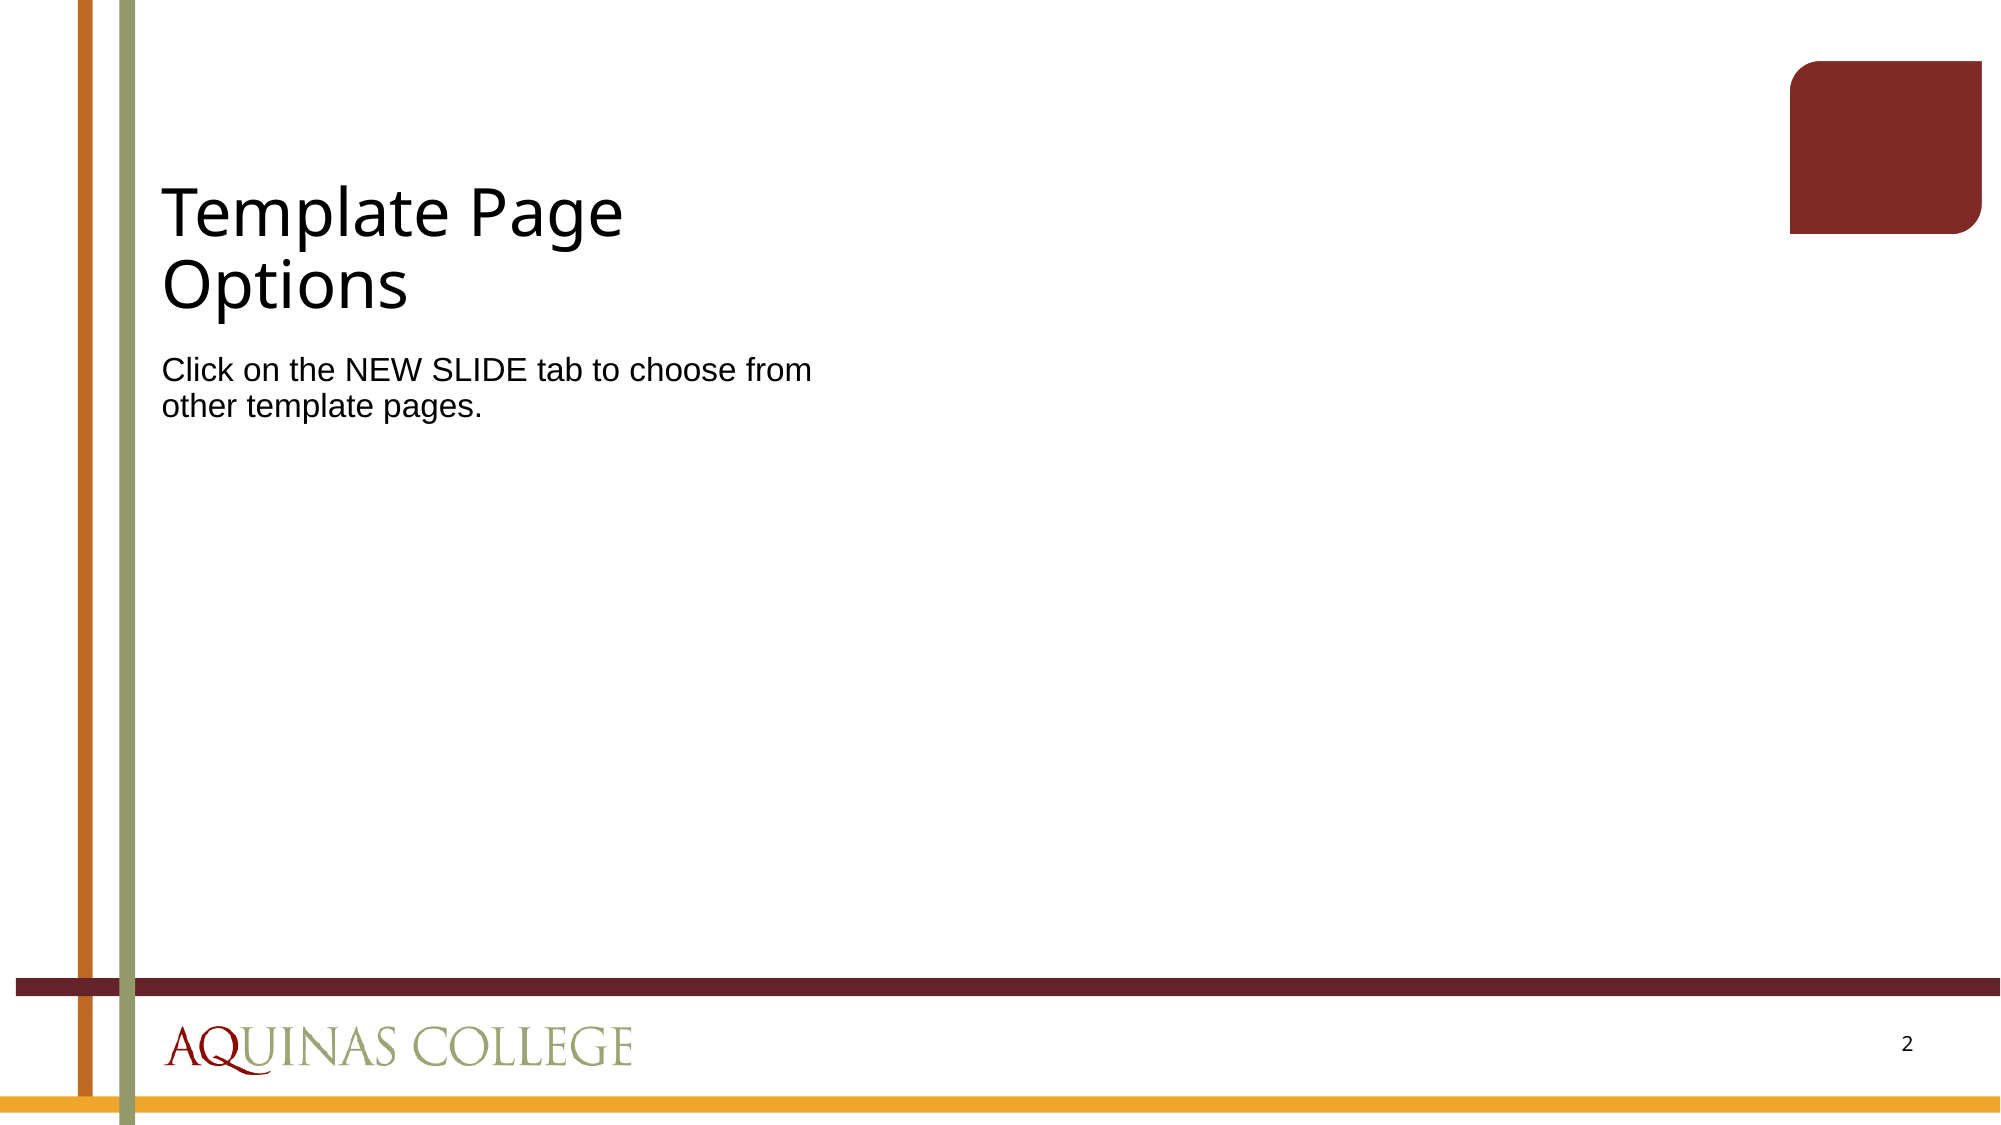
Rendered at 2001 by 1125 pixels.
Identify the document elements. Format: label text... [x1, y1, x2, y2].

title Template Page Options [146, 75, 851, 337]
slide_number 2 [1478, 1014, 1929, 1075]
list Click on the NEW SLIDE tab to choose from other template pages. [146, 337, 851, 963]
